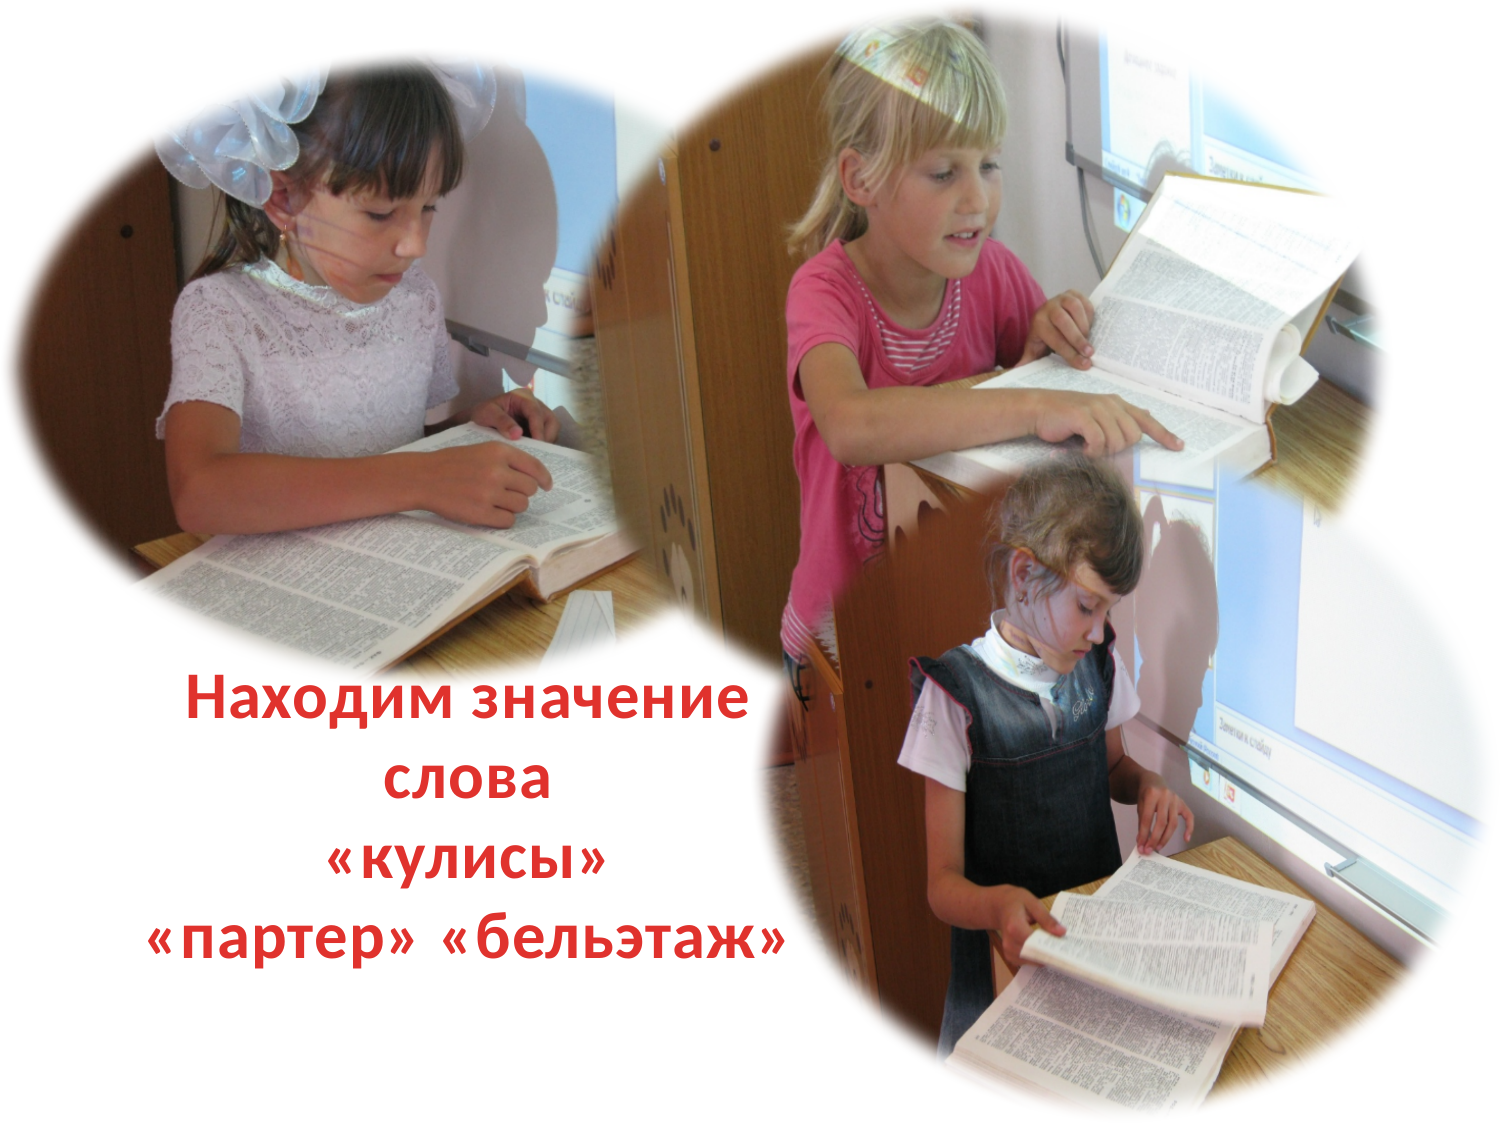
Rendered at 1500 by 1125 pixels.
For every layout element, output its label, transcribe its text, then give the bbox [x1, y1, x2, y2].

picture [0, 0, 1500, 1125]
text_box Находим значение слова «кулисы» «партер» «бельэтаж» [93, 700, 744, 1090]
